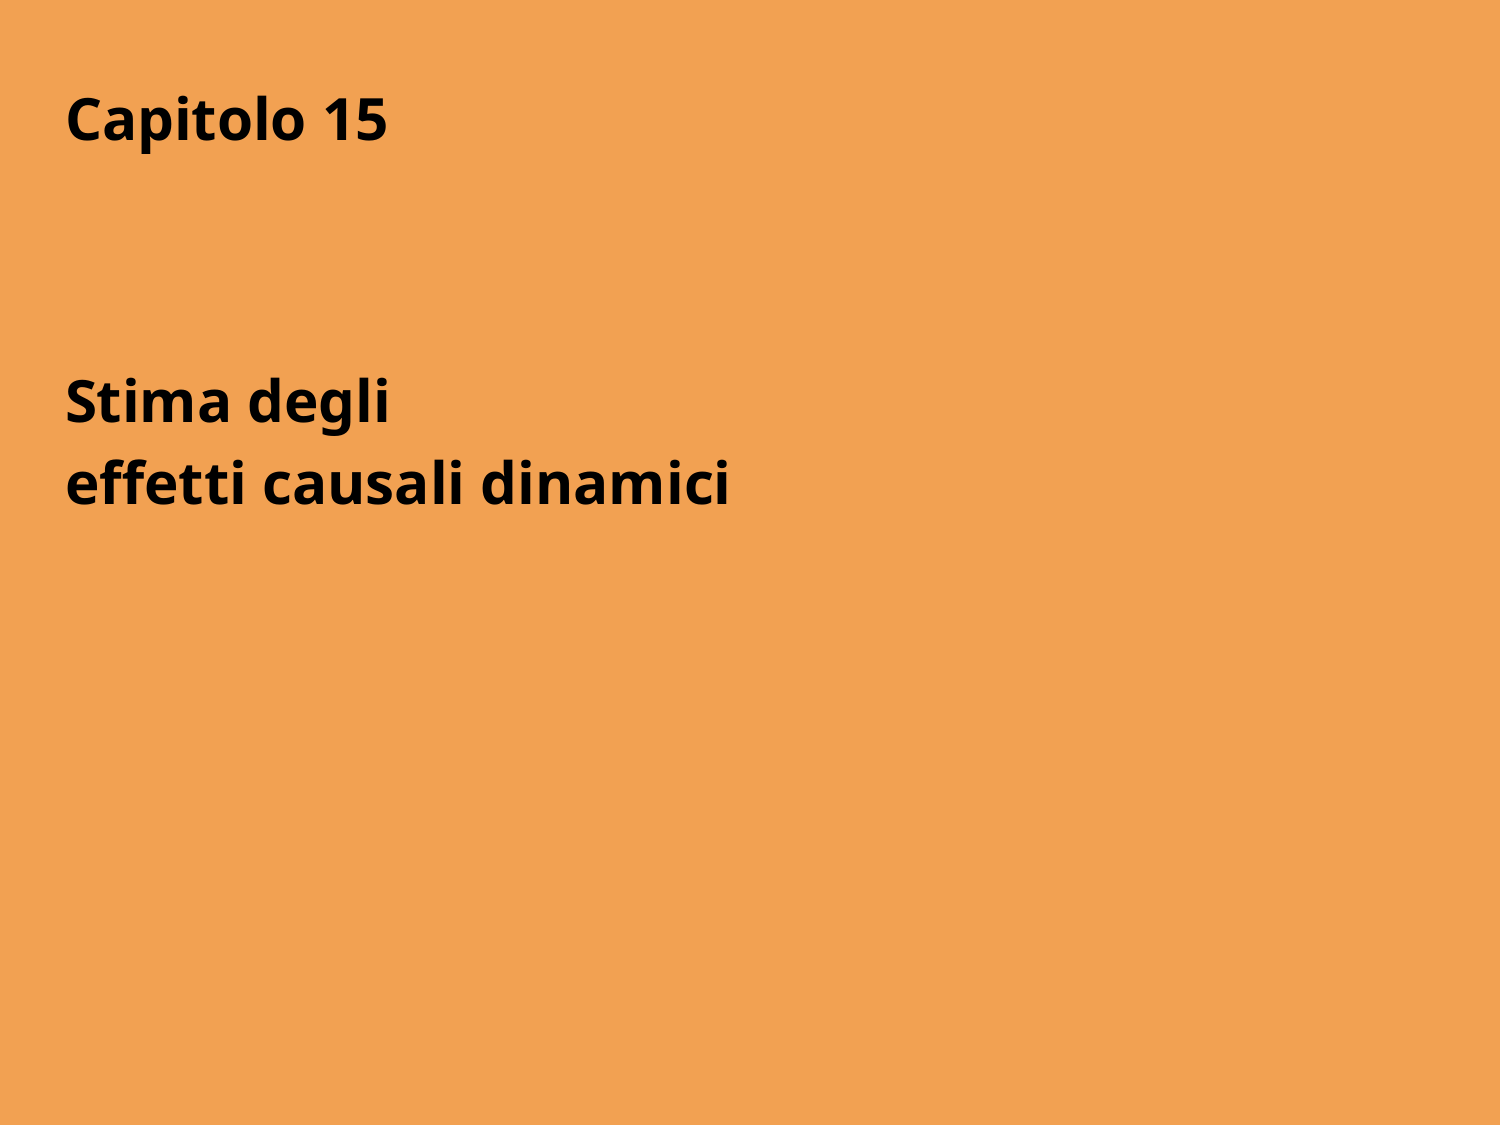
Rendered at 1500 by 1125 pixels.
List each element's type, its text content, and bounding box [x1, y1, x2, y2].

list Stima degli effetti causali dinamici [50, 356, 763, 1005]
title Capitolo 15 [50, 74, 1463, 238]
